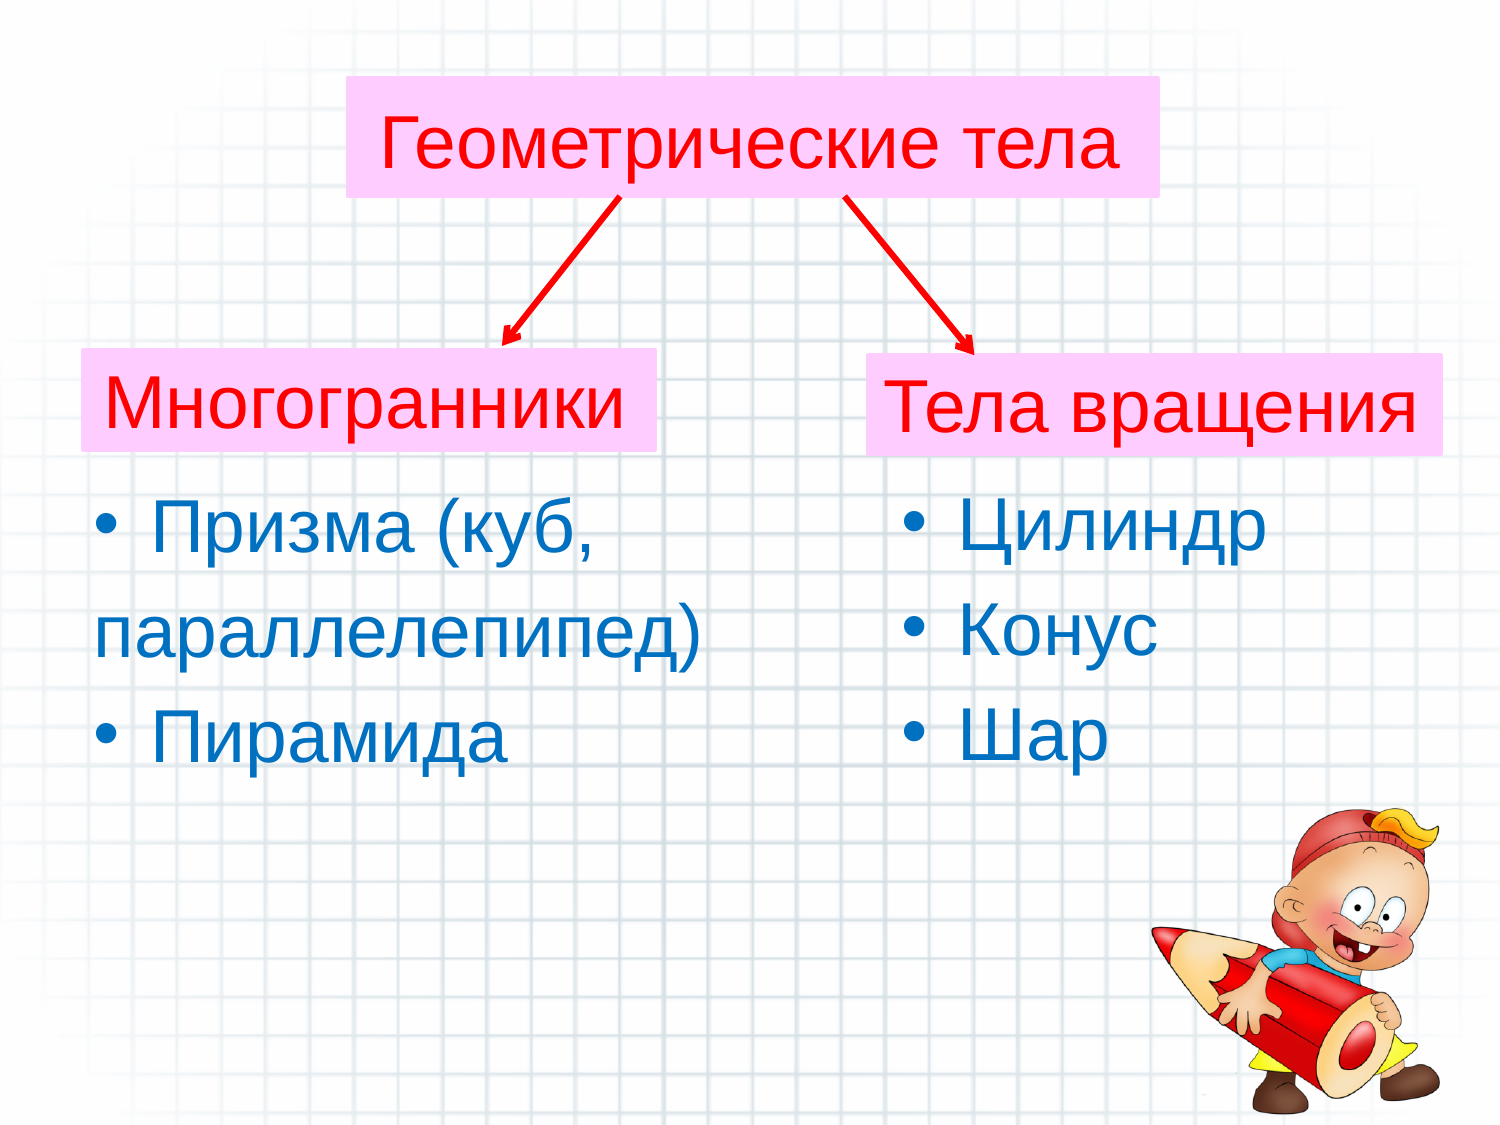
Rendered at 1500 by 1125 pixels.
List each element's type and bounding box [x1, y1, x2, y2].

text_box [844, 196, 975, 356]
text_box [501, 195, 621, 347]
picture [0, 0, 1500, 1125]
